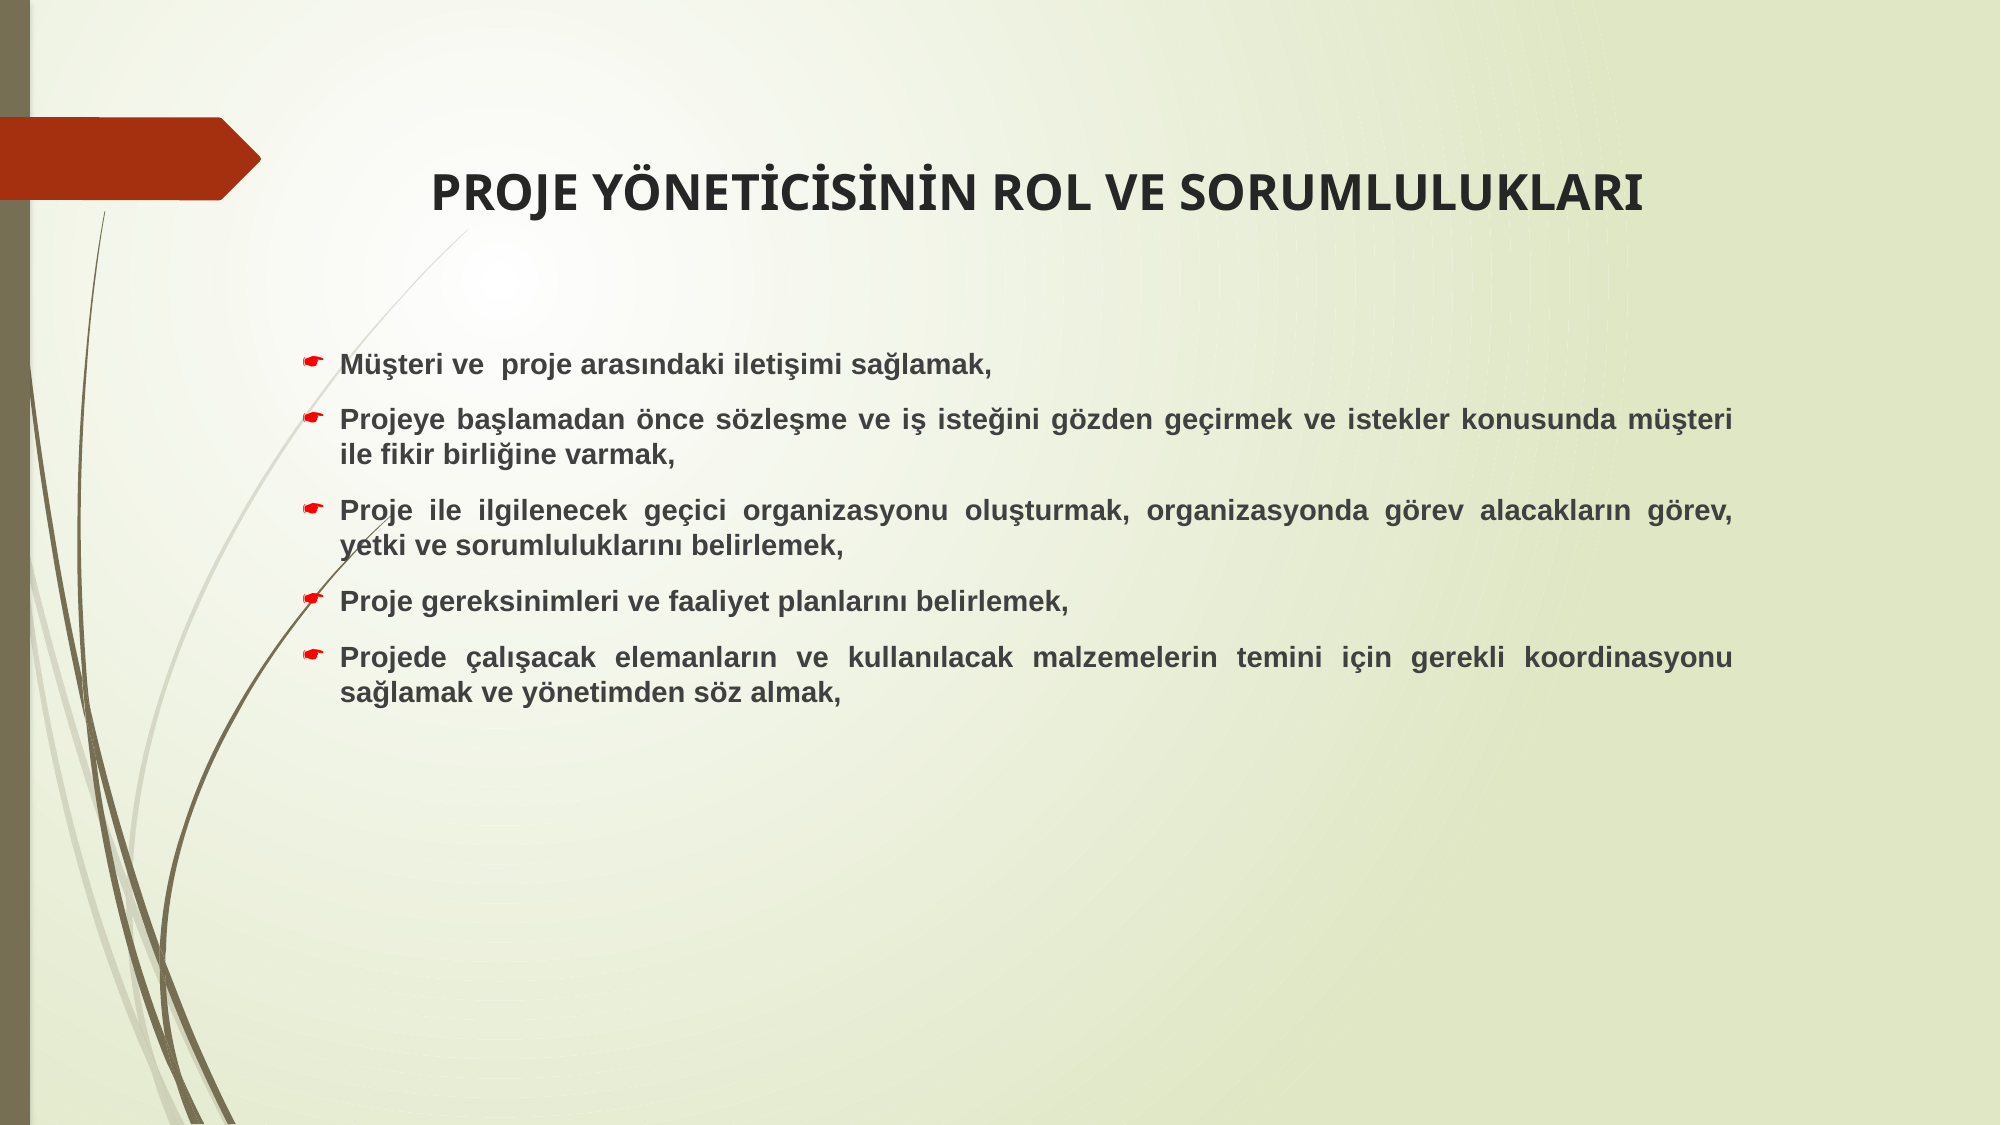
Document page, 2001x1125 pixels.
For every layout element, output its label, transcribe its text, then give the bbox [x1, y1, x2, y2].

list Müşteri ve proje arasındaki iletişimi sağlamak, Projeye başlamadan önce sözleşme ve iş isteğini gözden geçirmek ve istekler konusunda müşteri ile fikir birliğine varmak, Proje ile ilgilenecek geçici organizasyonu oluşturmak, organizasyonda görev alacakların görev, yetki ve sorumluluklarını belirlemek, Proje gereksinimleri ve faaliyet planlarını belirlemek, Projede çalışacak elemanların ve kullanılacak malzemelerin temini için gerekli koordinasyonu sağlamak ve yönetimden söz almak, [137, 337, 1750, 1069]
title PROJE YÖNETİCİSİNİN ROL VE SORUMLULUKLARI [324, 152, 1750, 337]
